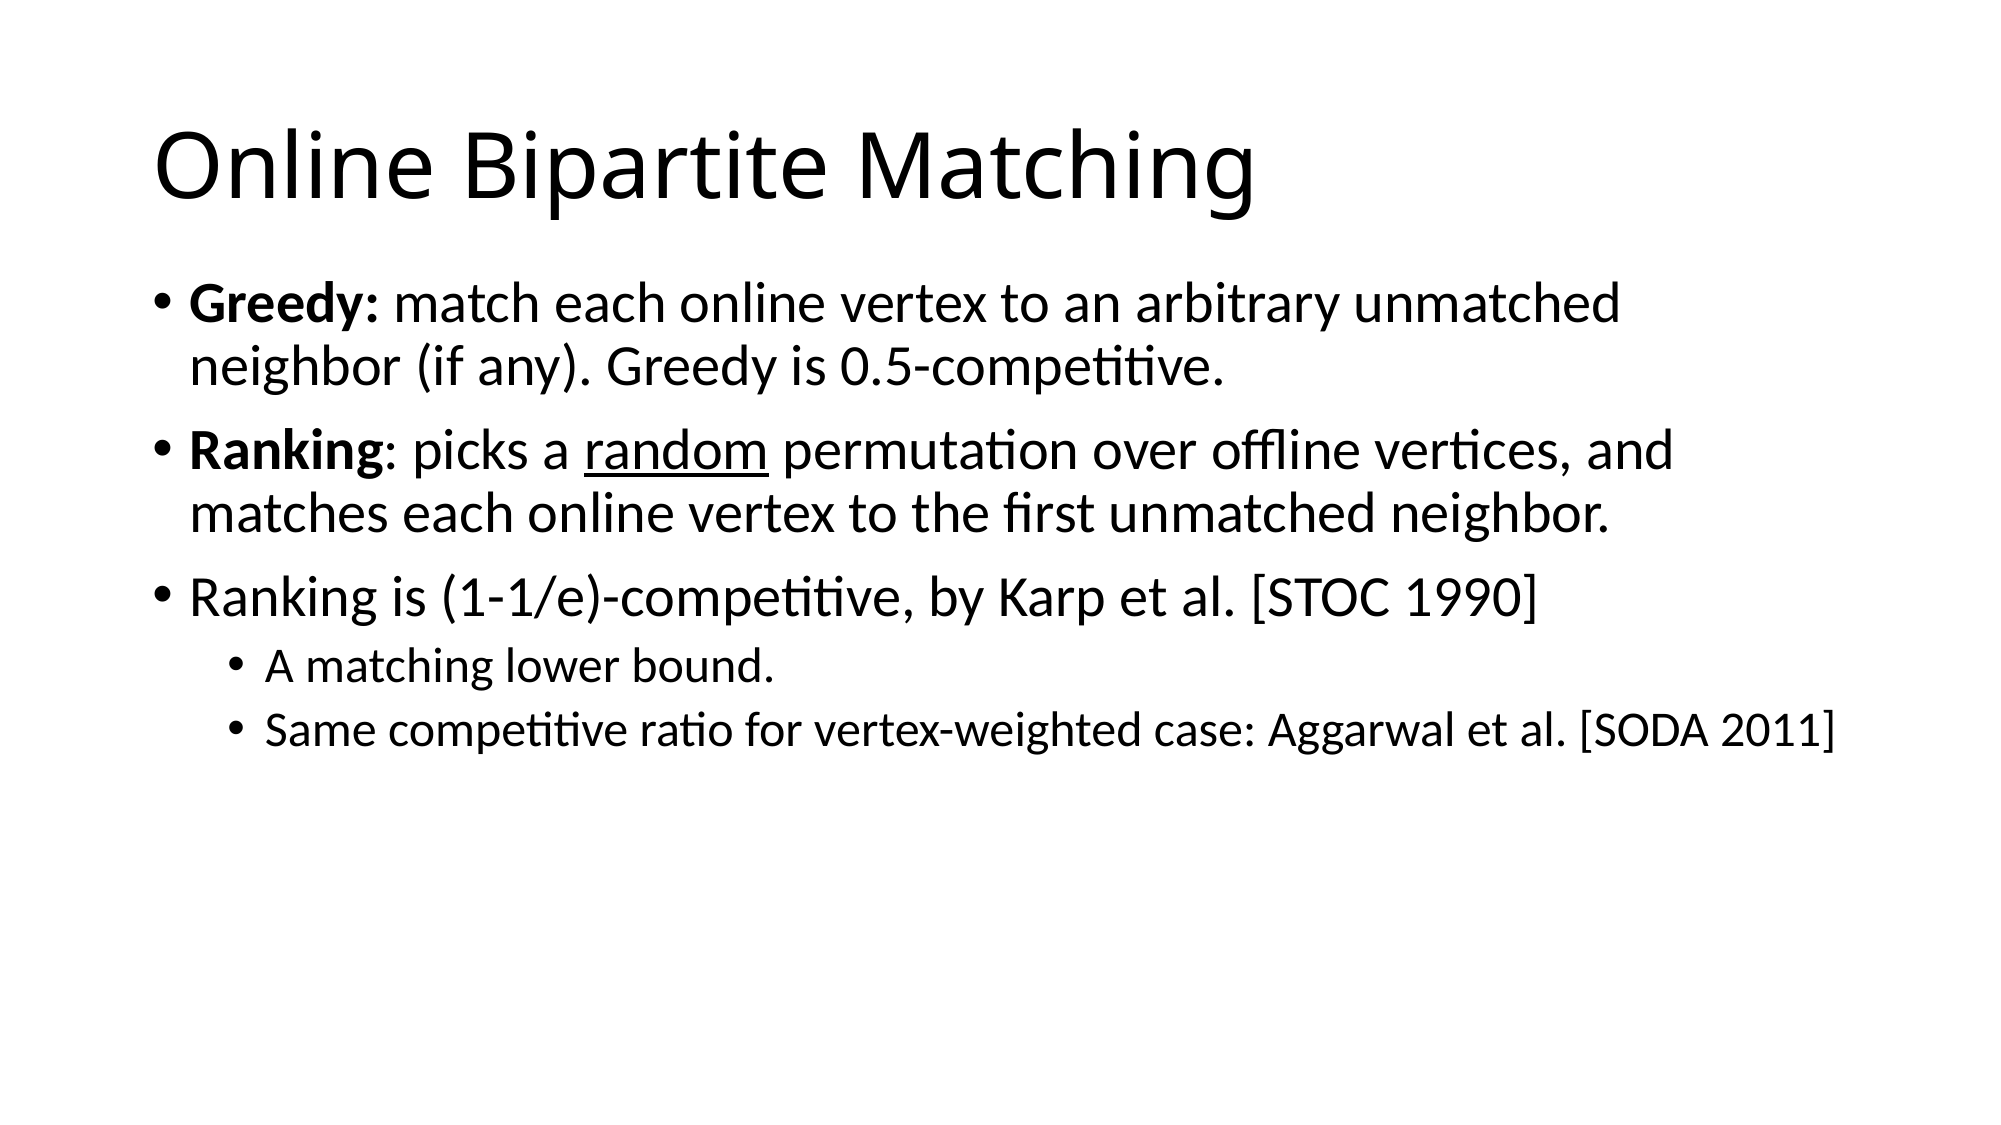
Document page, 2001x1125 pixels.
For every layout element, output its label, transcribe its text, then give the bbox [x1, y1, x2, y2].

list Greedy: match each online vertex to an arbitrary unmatched neighbor (if any). Greedy is 0.5-competitive. Ranking: picks a random permutation over offline vertices, and matches each online vertex to the first unmatched neighbor. Ranking is (1-1/e)-competitive, by Karp et al. [STOC 1990] A matching lower bound. Same competitive ratio for vertex-weighted case: Aggarwal et al. [SODA 2011] [137, 265, 1863, 1014]
title Online Bipartite Matching [137, 59, 1863, 265]
